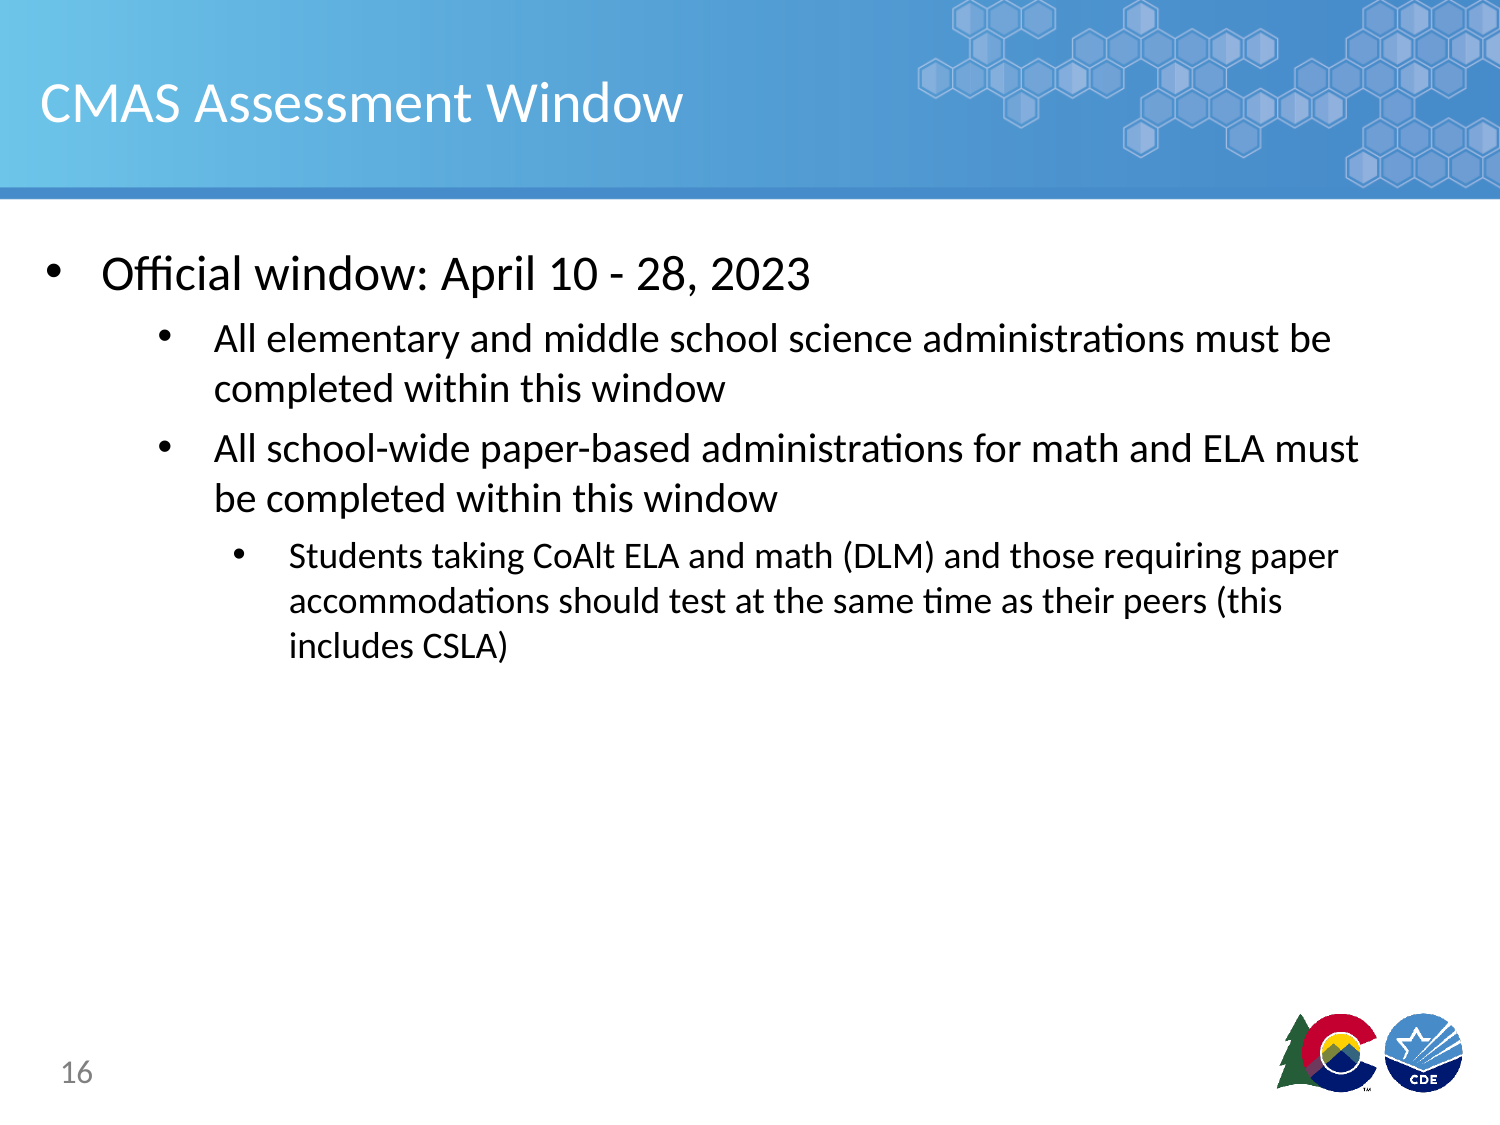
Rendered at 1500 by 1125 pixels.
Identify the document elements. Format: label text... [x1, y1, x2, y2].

list Official window: April 10 - 28, 2023 All elementary and middle school science administrations must be completed within this window All school-wide paper-based administrations for math and ELA must be completed within this window Students taking CoAlt ELA and math (DLM) and those requiring paper accommodations should test at the same time as their peers (this includes CSLA) [45, 239, 1397, 1002]
title CMAS Assessment Window [40, 41, 1038, 166]
picture [0, 0, 1500, 200]
slide_number 16 [45, 1042, 122, 1103]
picture [1275, 1012, 1463, 1093]
